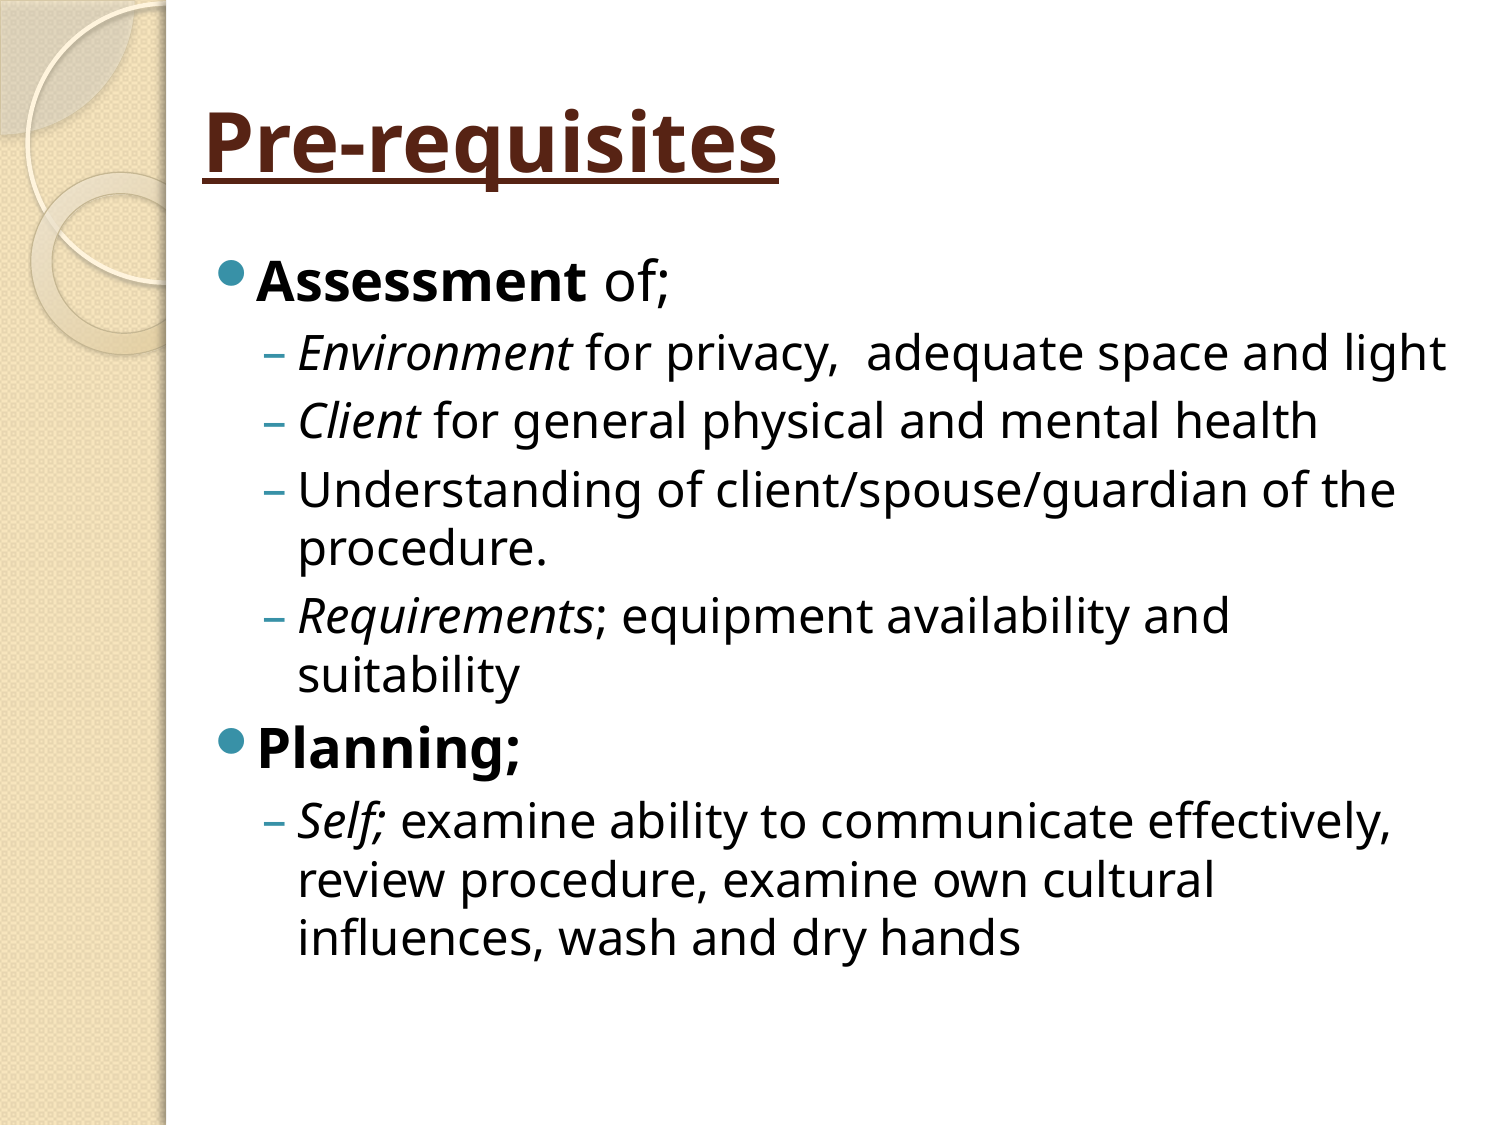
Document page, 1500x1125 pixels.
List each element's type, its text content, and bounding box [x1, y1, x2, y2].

title Pre-requisites [187, 45, 1466, 233]
list Assessment of; Environment for privacy, adequate space and light Client for general physical and mental health Understanding of client/spouse/guardian of the procedure. Requirements; equipment availability and suitability Planning; Self; examine ability to communicate effectively, review procedure, examine own cultural influences, wash and dry hands [187, 237, 1466, 1025]
